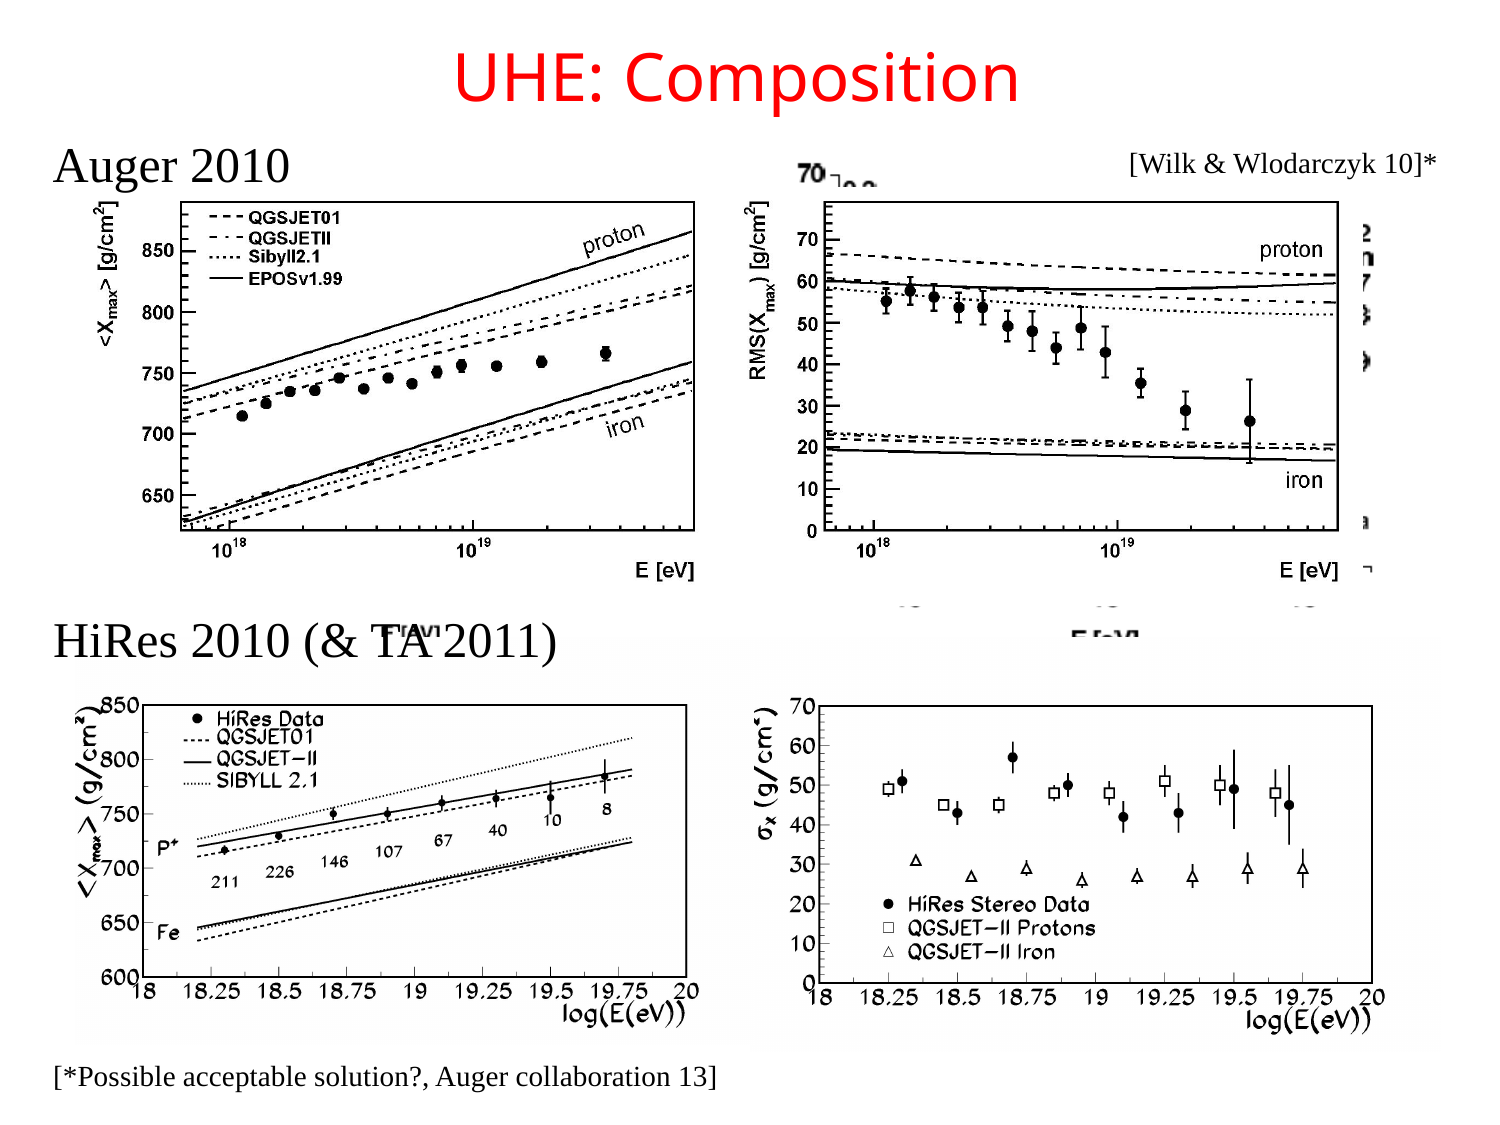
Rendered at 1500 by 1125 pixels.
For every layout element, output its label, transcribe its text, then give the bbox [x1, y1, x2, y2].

text_box [*Possible acceptable solution?, Auger collaboration 13] [38, 1049, 734, 1100]
title UHE: Composition [99, 12, 1376, 138]
text_box [Wilk & Wlodarczyk 10]* [1114, 137, 1453, 188]
text_box Auger 2010 [37, 124, 305, 200]
picture [74, 149, 1442, 1052]
text_box HiRes 2010 (& TA 2011) [38, 599, 82, 675]
